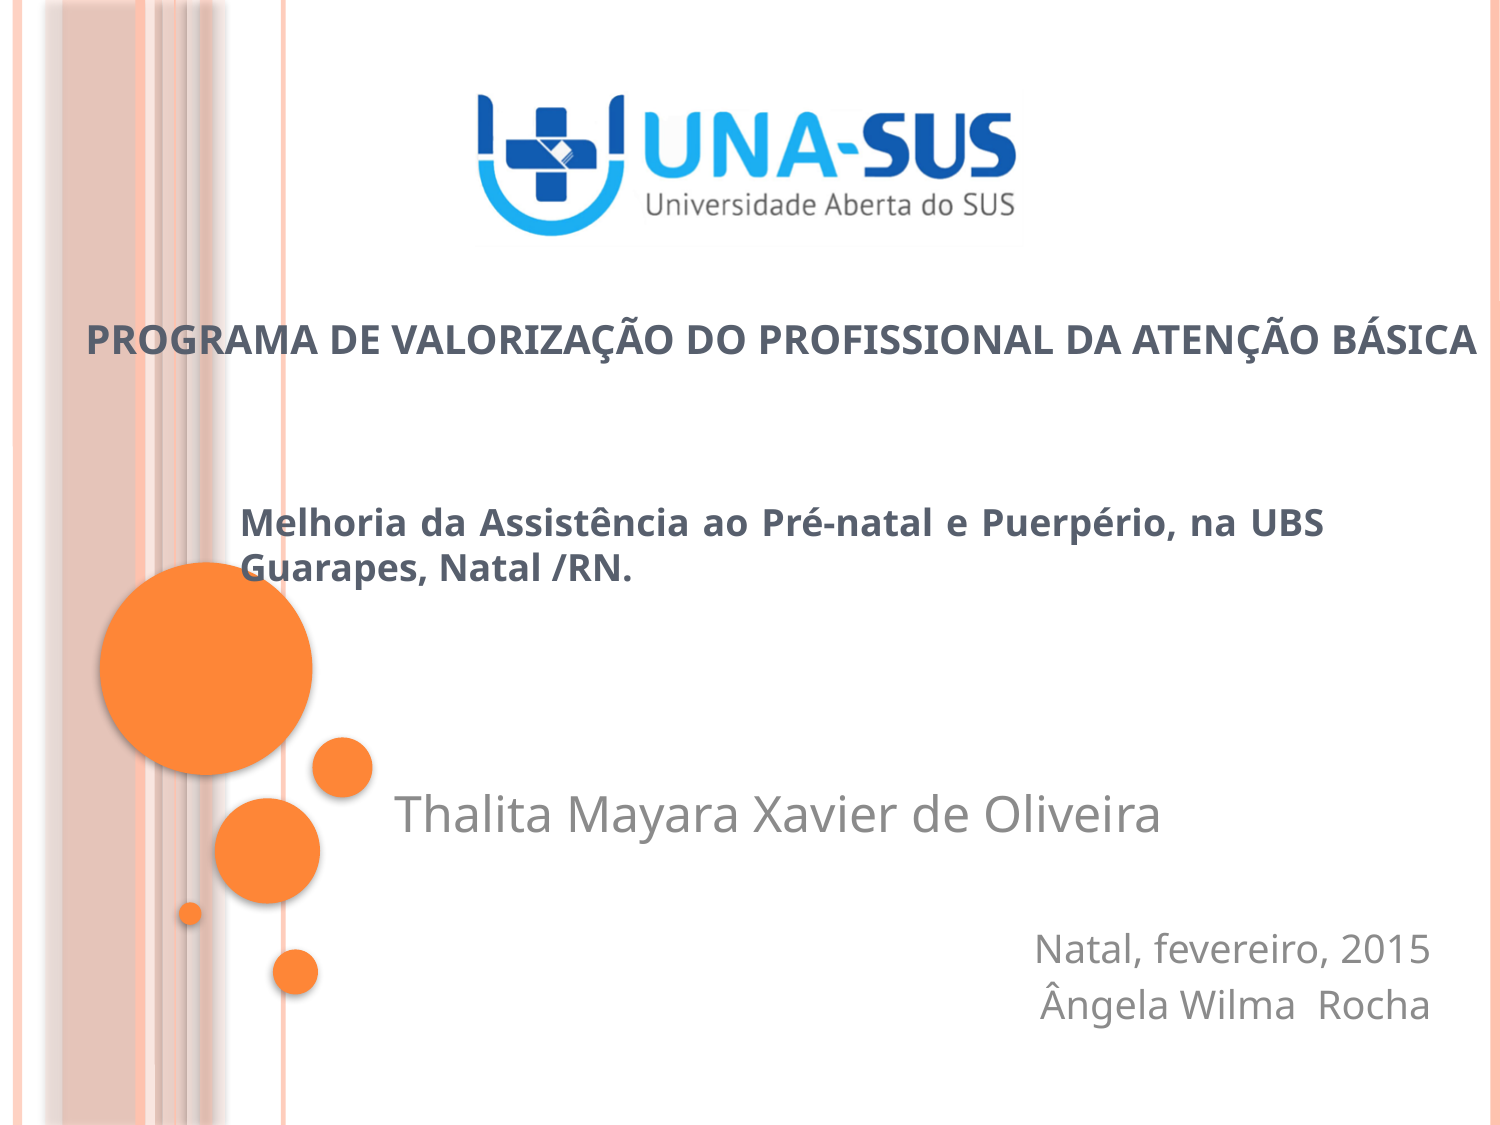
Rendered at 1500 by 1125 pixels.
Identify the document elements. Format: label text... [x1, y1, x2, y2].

text_box Natal, fevereiro, 2015 Ângela Wilma Rocha [395, 916, 1447, 1035]
picture [475, 89, 1025, 248]
text_box Thalita Mayara Xavier de Oliveira [253, 775, 1304, 856]
subtitle Melhoria da Assistência ao Pré-natal e Puerpério, na UBS Guarapes, Natal /RN. [224, 491, 1341, 641]
title Programa de Valorização do Profissional da Atenção Básica [70, 267, 1500, 370]
